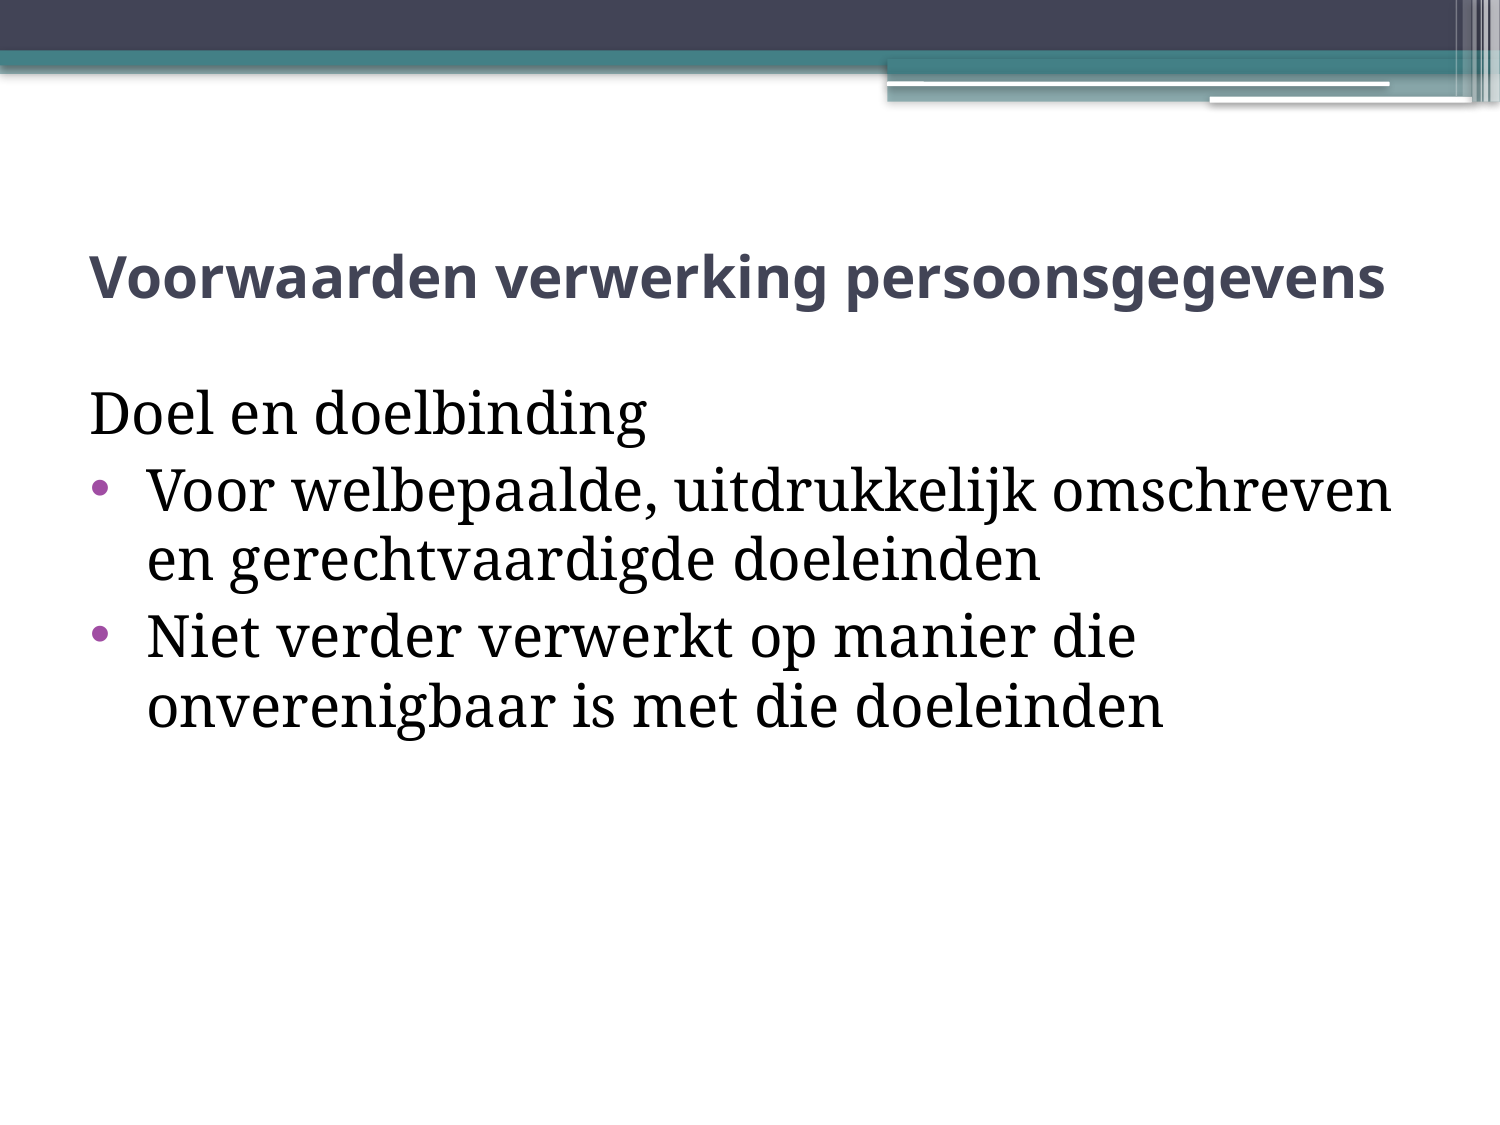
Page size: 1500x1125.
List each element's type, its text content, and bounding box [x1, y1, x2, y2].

list Doel en doelbinding Voor welbepaalde, uitdrukkelijk omschreven en gerechtvaardigde doeleinden Niet verder verwerkt op manier die onverenigbaar is met die doeleinden [75, 368, 1425, 1079]
title Voorwaarden verwerking persoonsgegevens [75, 187, 1425, 363]
